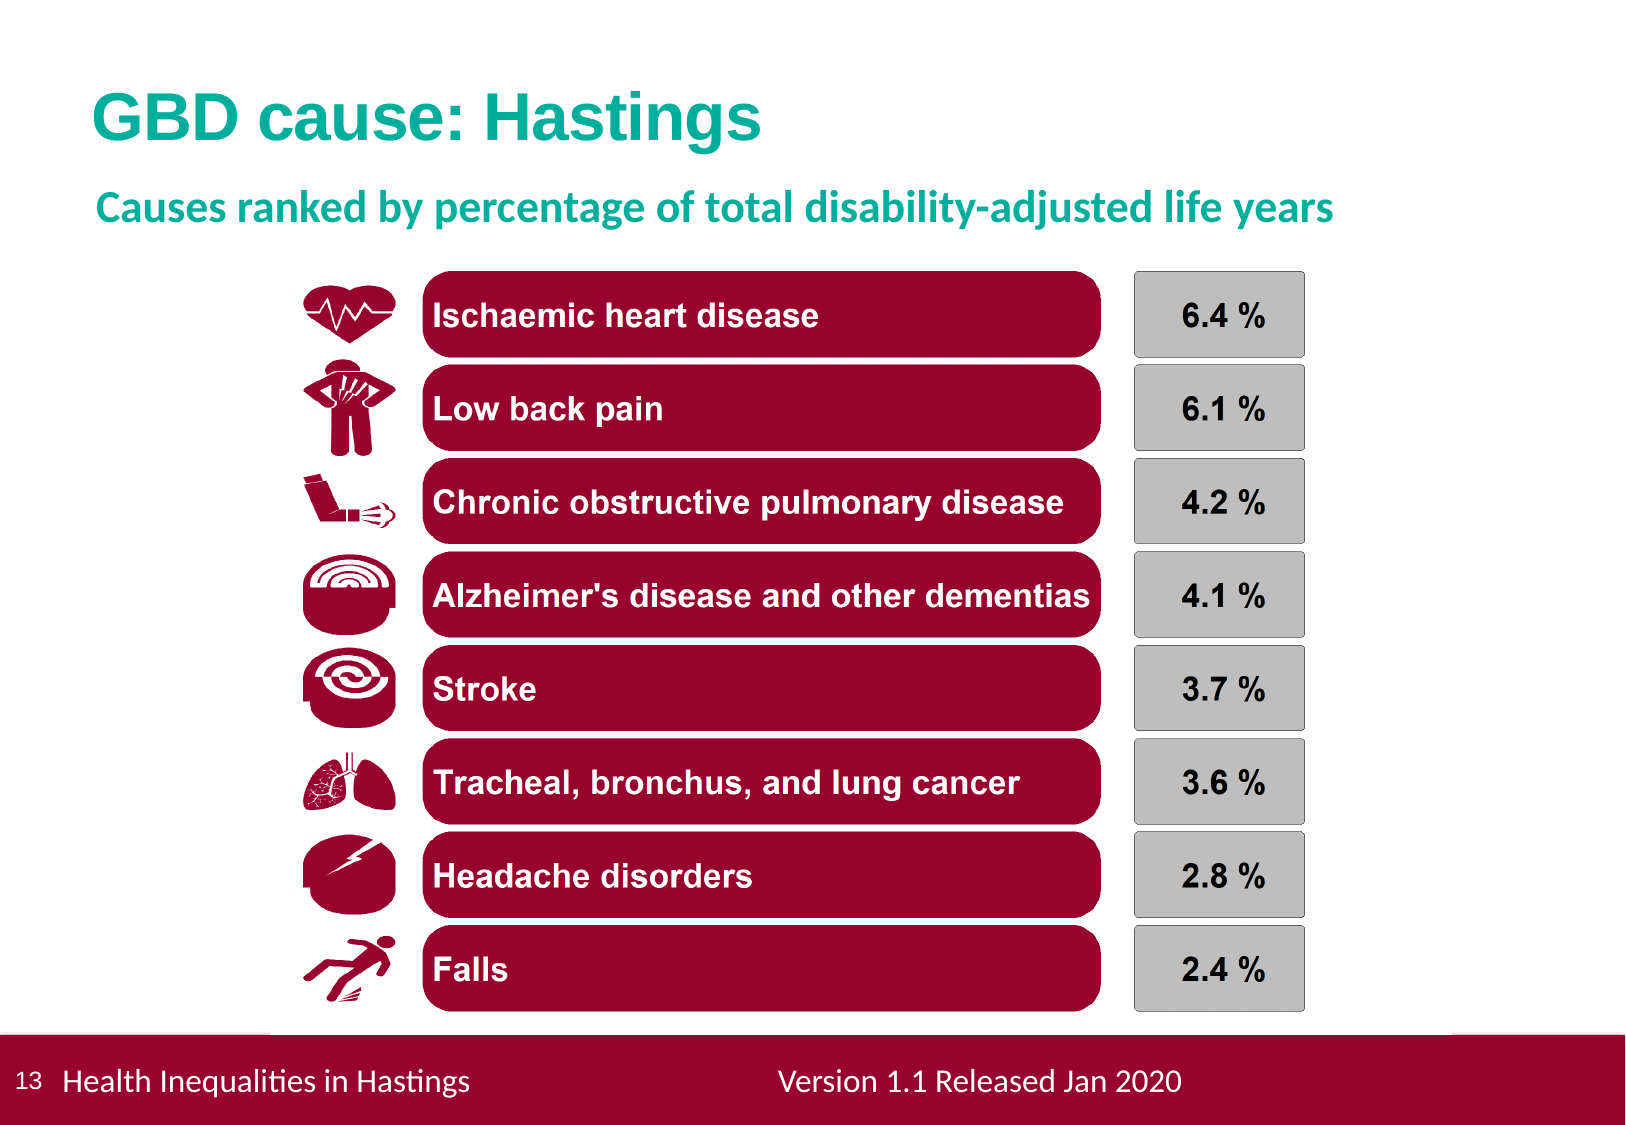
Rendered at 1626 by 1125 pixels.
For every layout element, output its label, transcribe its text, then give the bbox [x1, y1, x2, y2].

title GBD cause: Hastings [91, 19, 1534, 168]
text_box Health Inequalities in Hastings Version 1.1 Released Jan 2020 [10, 1052, 1448, 1107]
picture [270, 247, 1453, 1036]
text_box Causes ranked by percentage of total disability-adjusted life years [81, 168, 1544, 239]
